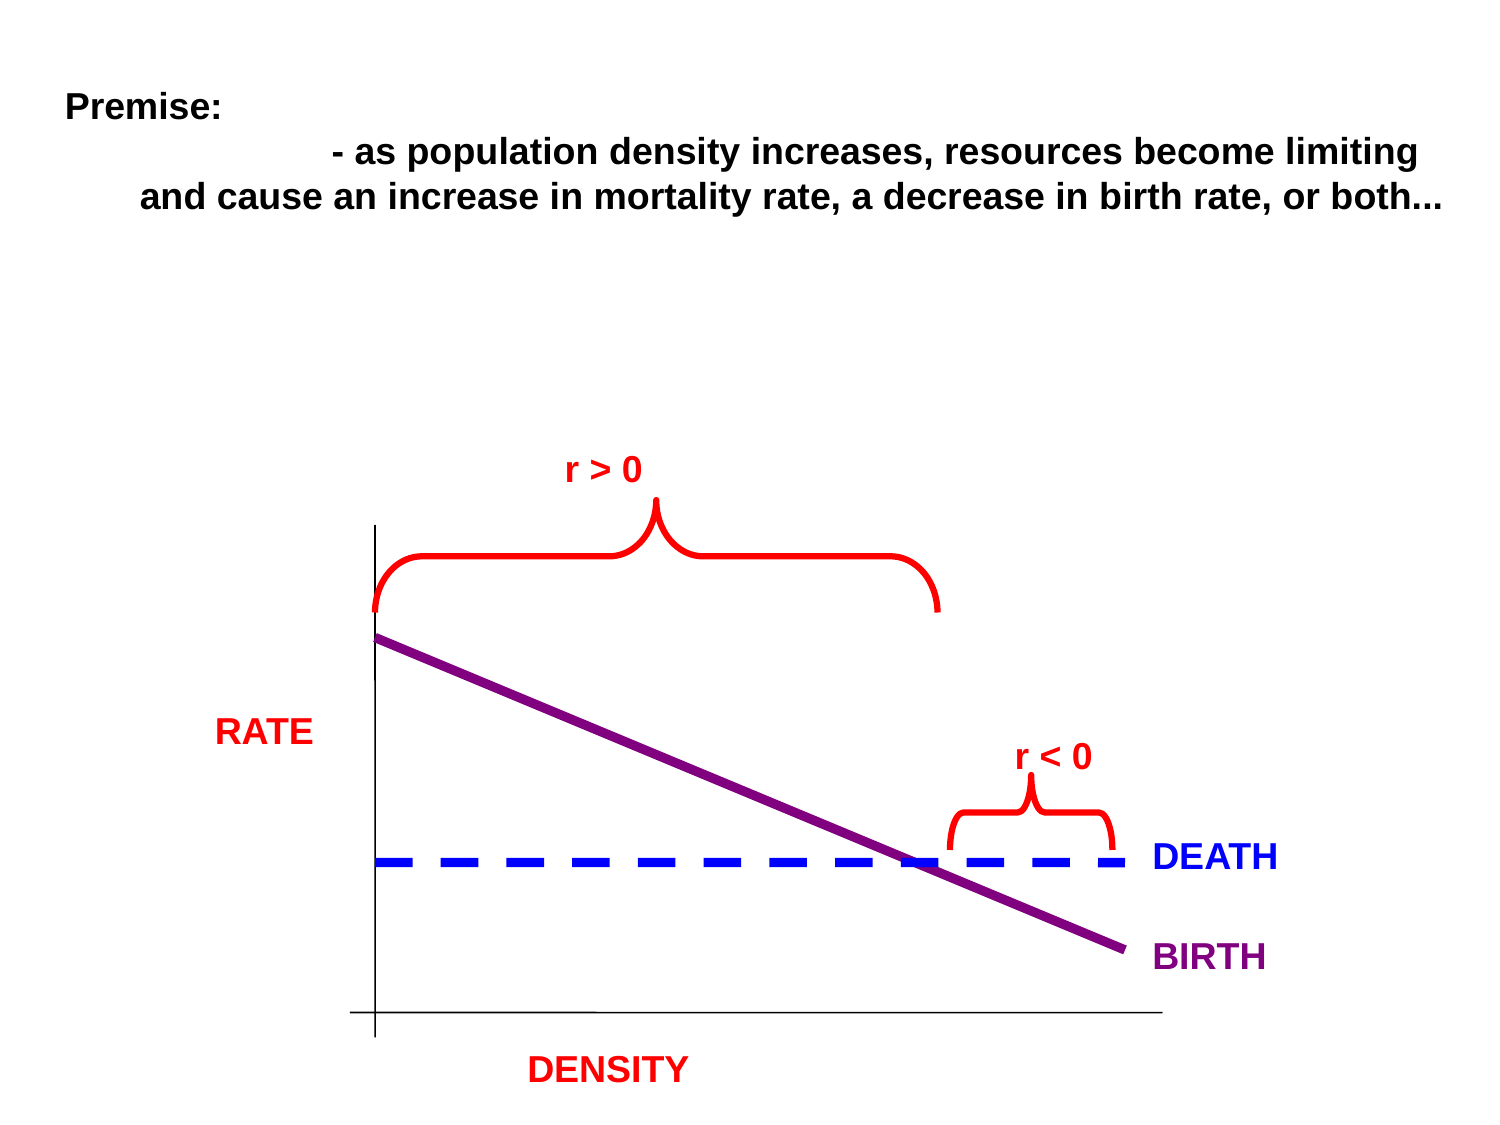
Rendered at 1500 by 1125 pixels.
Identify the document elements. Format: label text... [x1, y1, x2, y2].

text_box BIRTH [1137, 924, 1413, 985]
text_box DENSITY [512, 1037, 1088, 1098]
text_box [375, 500, 938, 613]
text_box RATE [199, 699, 338, 760]
text_box r > 0 [549, 437, 788, 498]
text_box r < 0 [999, 724, 1238, 785]
text_box DEATH [1137, 824, 1350, 885]
text_box Premise: - as population density increases, resources become limiting and cause an increase in mortality rate, a decrease in birth rate, or both... [49, 75, 1463, 320]
text_box [949, 785, 1113, 850]
